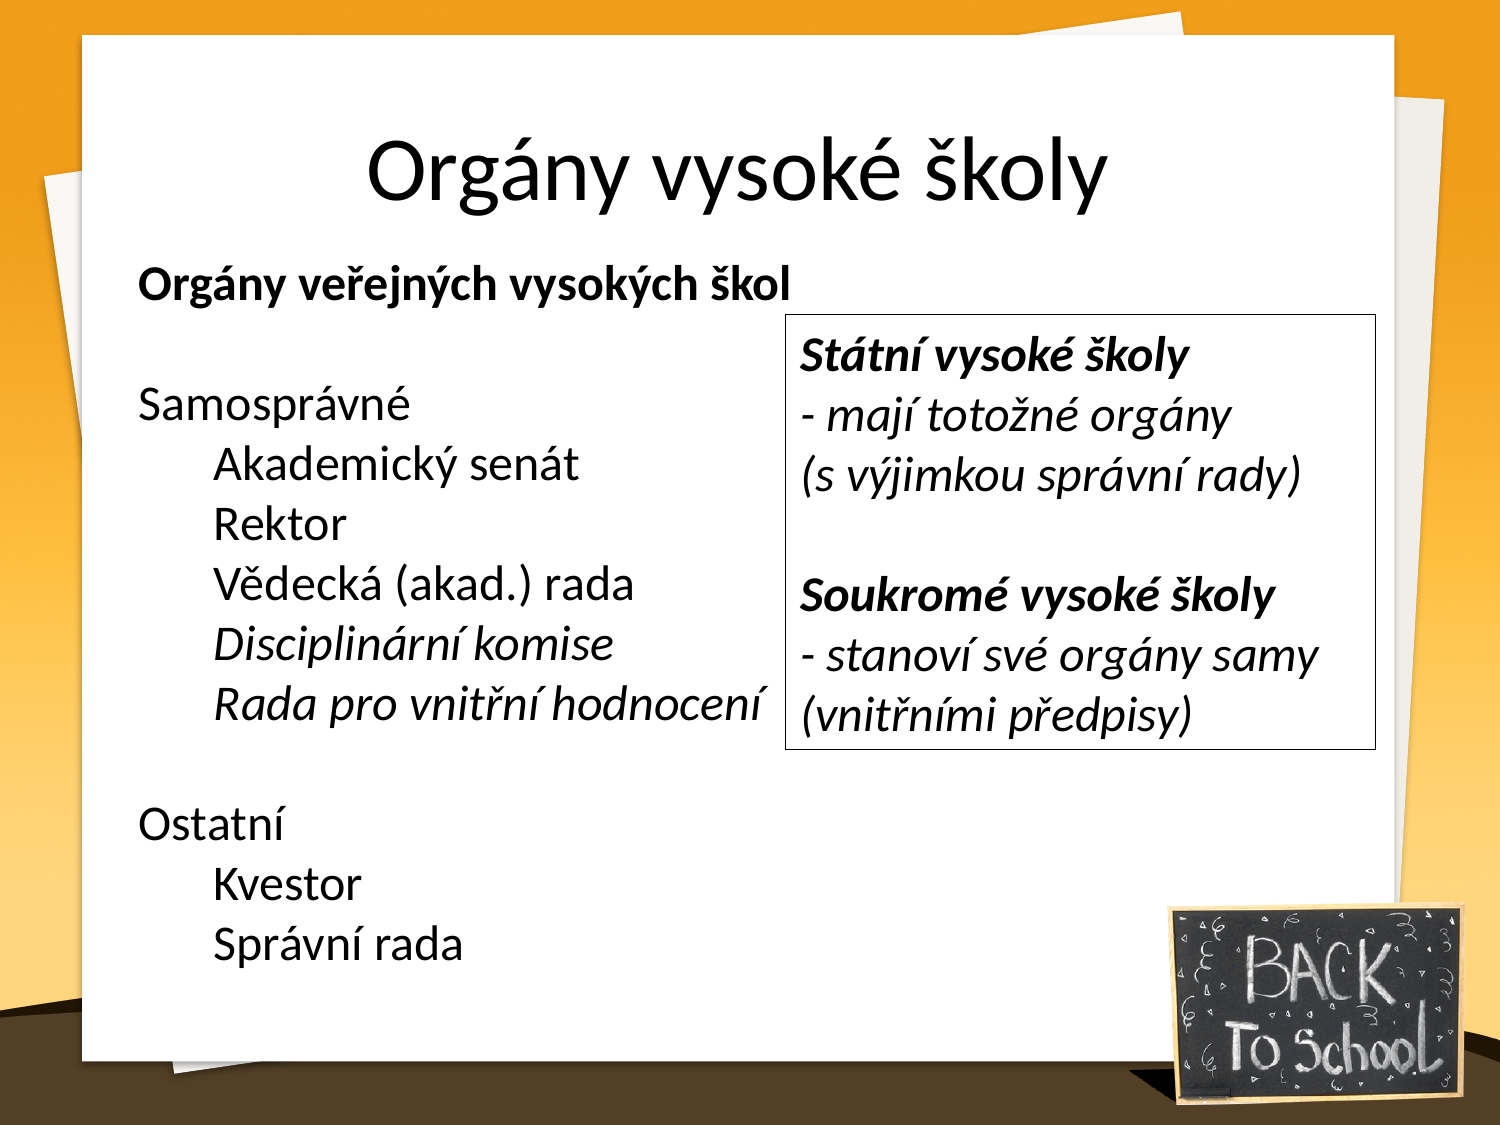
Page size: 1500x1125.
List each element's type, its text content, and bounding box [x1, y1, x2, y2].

text_box Orgány vysoké školy [76, 101, 1400, 227]
text_box Orgány veřejných vysokých škol Samosprávné Akademický senát Rektor Vědecká (akad.) rada Disciplinární komise Rada pro vnitřní hodnocení Ostatní Kvestor Správní rada [123, 243, 1353, 979]
text_box Státní vysoké školy - mají totožné orgány (s výjimkou správní rady) Soukromé vysoké školy - stanoví své orgány samy (vnitřními předpisy) [785, 314, 1376, 750]
picture [0, 0, 1500, 1125]
